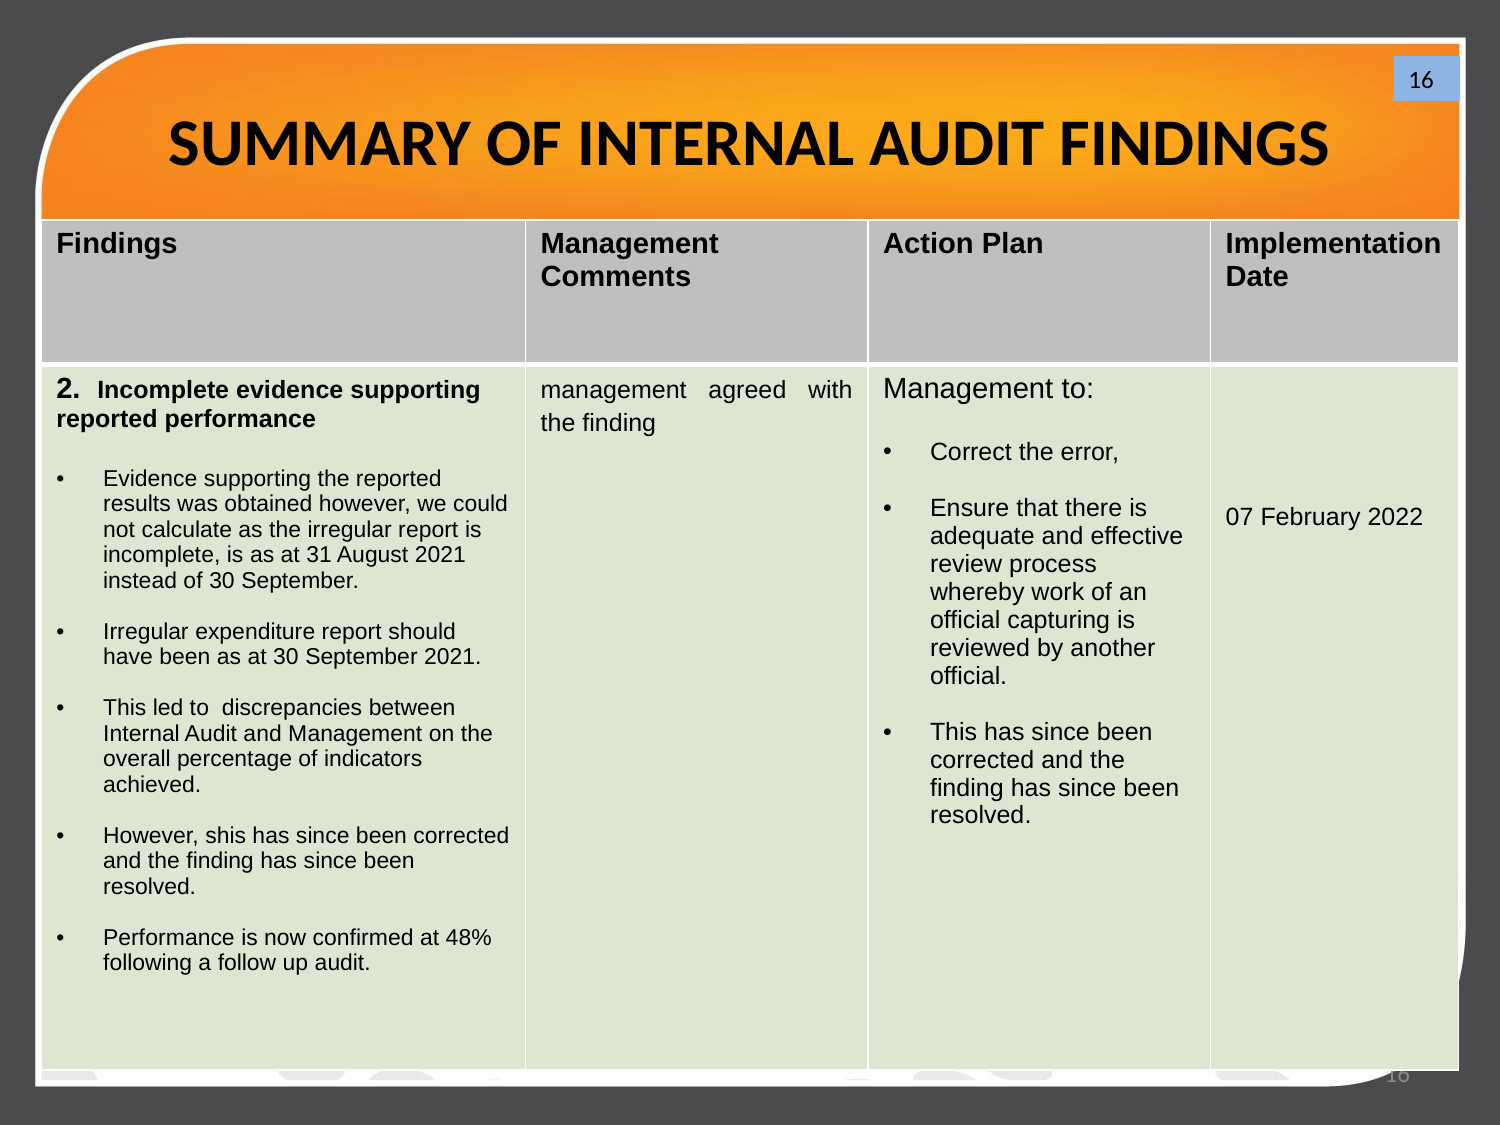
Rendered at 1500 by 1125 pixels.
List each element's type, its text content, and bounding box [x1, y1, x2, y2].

table_cell management agreed with the finding [526, 367, 867, 1069]
table_cell 07 February 2022 [1211, 367, 1458, 1069]
slide_number 16 [1074, 1071, 1425, 1103]
title SUMMARY OF INTERNAL AUDIT FINDINGS [74, 44, 1426, 219]
table_cell Management to: Correct the error, Ensure that there is adequate and effective review process whereby work of an official capturing is reviewed by another official. This has since been corrected and the finding has since been resolved. [869, 367, 1210, 1069]
text_box 16 [1393, 56, 1461, 101]
table_cell 2. Incomplete evidence supporting reported performance Evidence supporting the reported results was obtained however, we could not calculate as the irregular report is incomplete, is as at 31 August 2021 instead of 30 September. Irregular expenditure report should have been as at 30 September 2021. This led to discrepancies between Internal Audit and Management on the overall percentage of indicators achieved. However, shis has since been corrected and the finding has since been resolved. Performance is now confirmed at 48% following a follow up audit. [42, 367, 525, 1069]
table_header Management Comments [526, 221, 867, 362]
table_header Action Plan [869, 221, 1210, 362]
picture [0, 0, 1500, 1125]
table_header Findings [42, 221, 525, 362]
table_header Implementation Date [1211, 221, 1458, 362]
